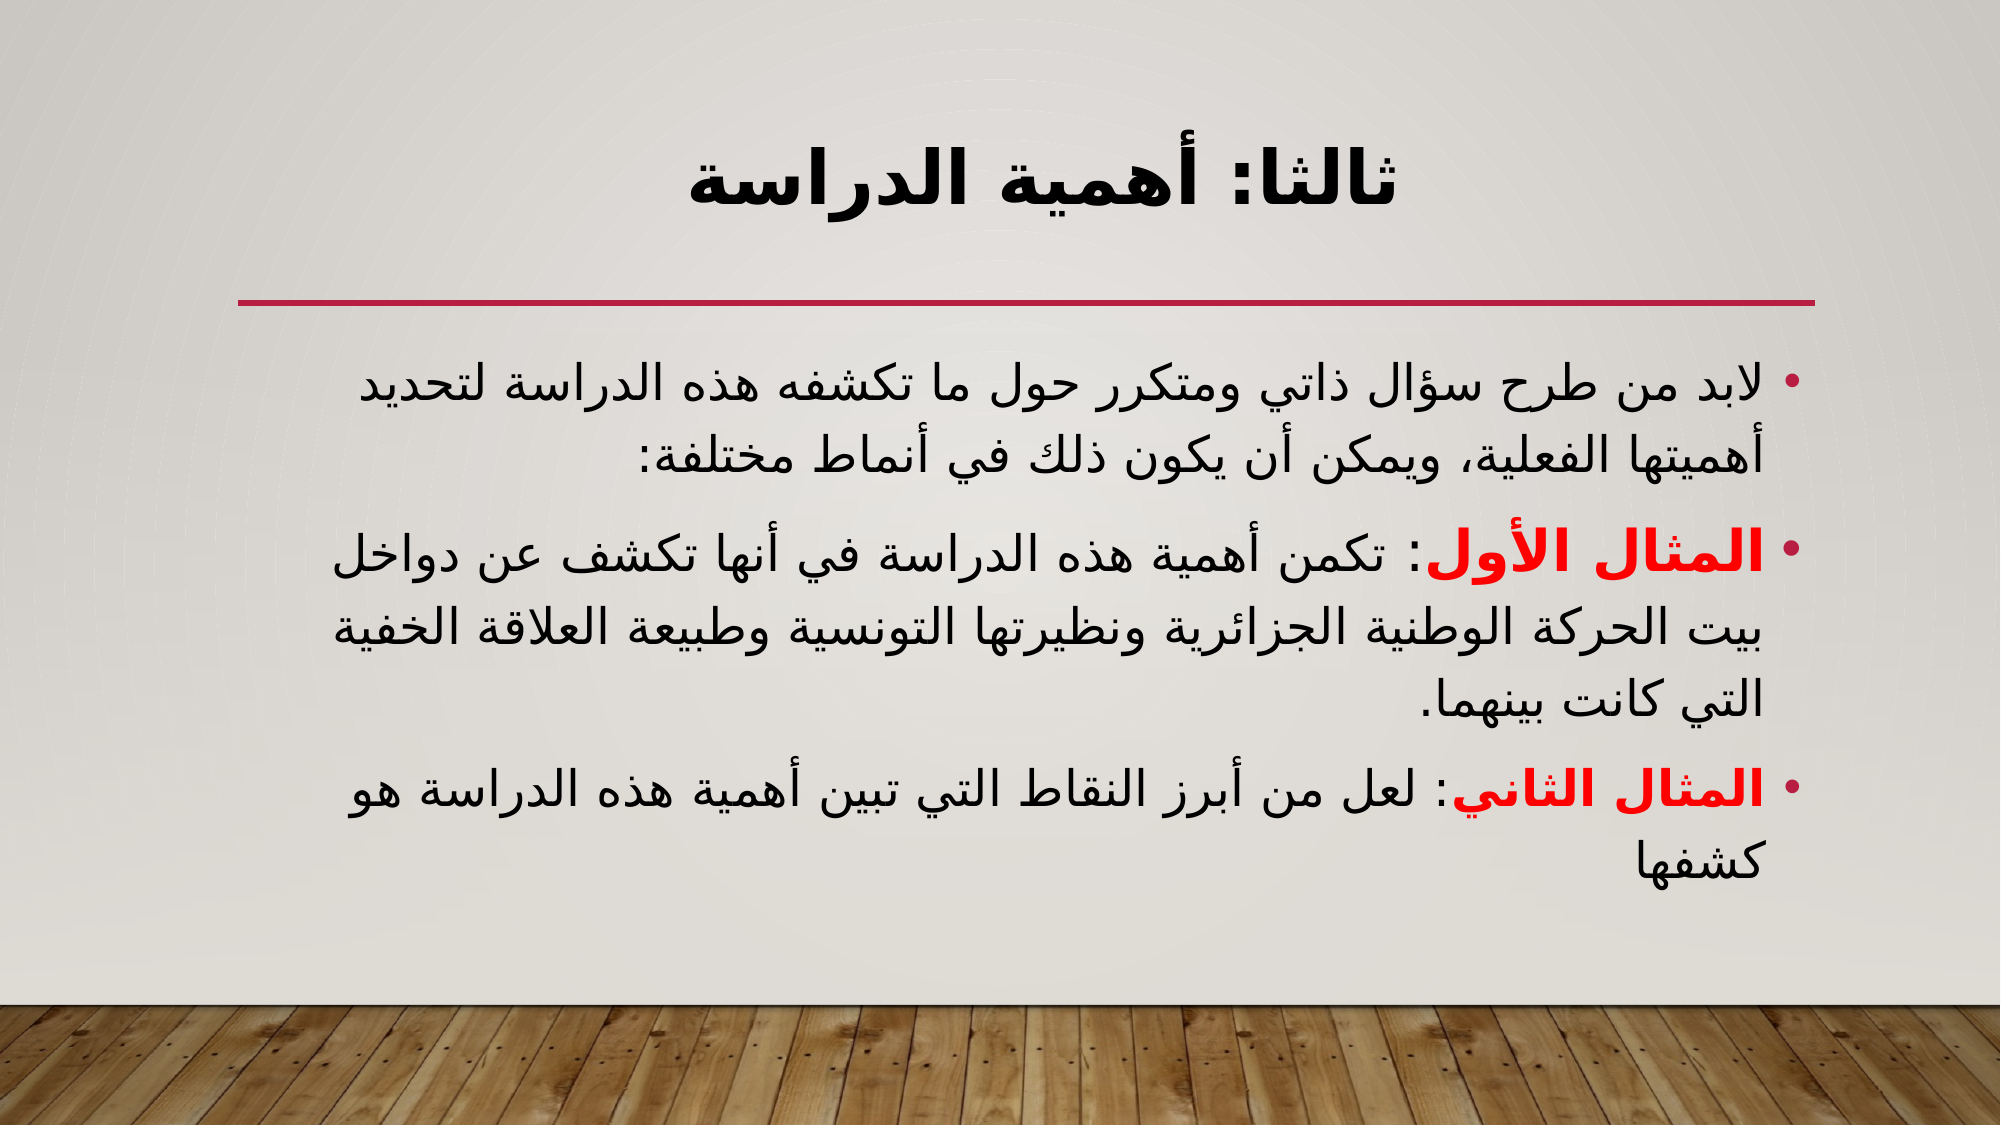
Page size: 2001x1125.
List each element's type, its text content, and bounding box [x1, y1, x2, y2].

picture [0, 1005, 2000, 1125]
title ثالثا: أهمية الدراسة [255, 132, 1832, 305]
list لابد من طرح سؤال ذاتي ومتكرر حول ما تكشفه هذه الدراسة لتحديد أهميتها الفعلية، ويمكن أن يكون ذلك في أنماط مختلفة: المثال الأول: تكمن أهمية هذه الدراسة في أنها تكشف عن دواخل بيت الحركة الوطنية الجزائرية ونظيرتها التونسية وطبيعة العلاقة الخفية التي كانت بينهما. المثال الثاني: لعل من أبرز النقاط التي تبين أهمية هذه الدراسة هو كشفها [238, 330, 1814, 897]
